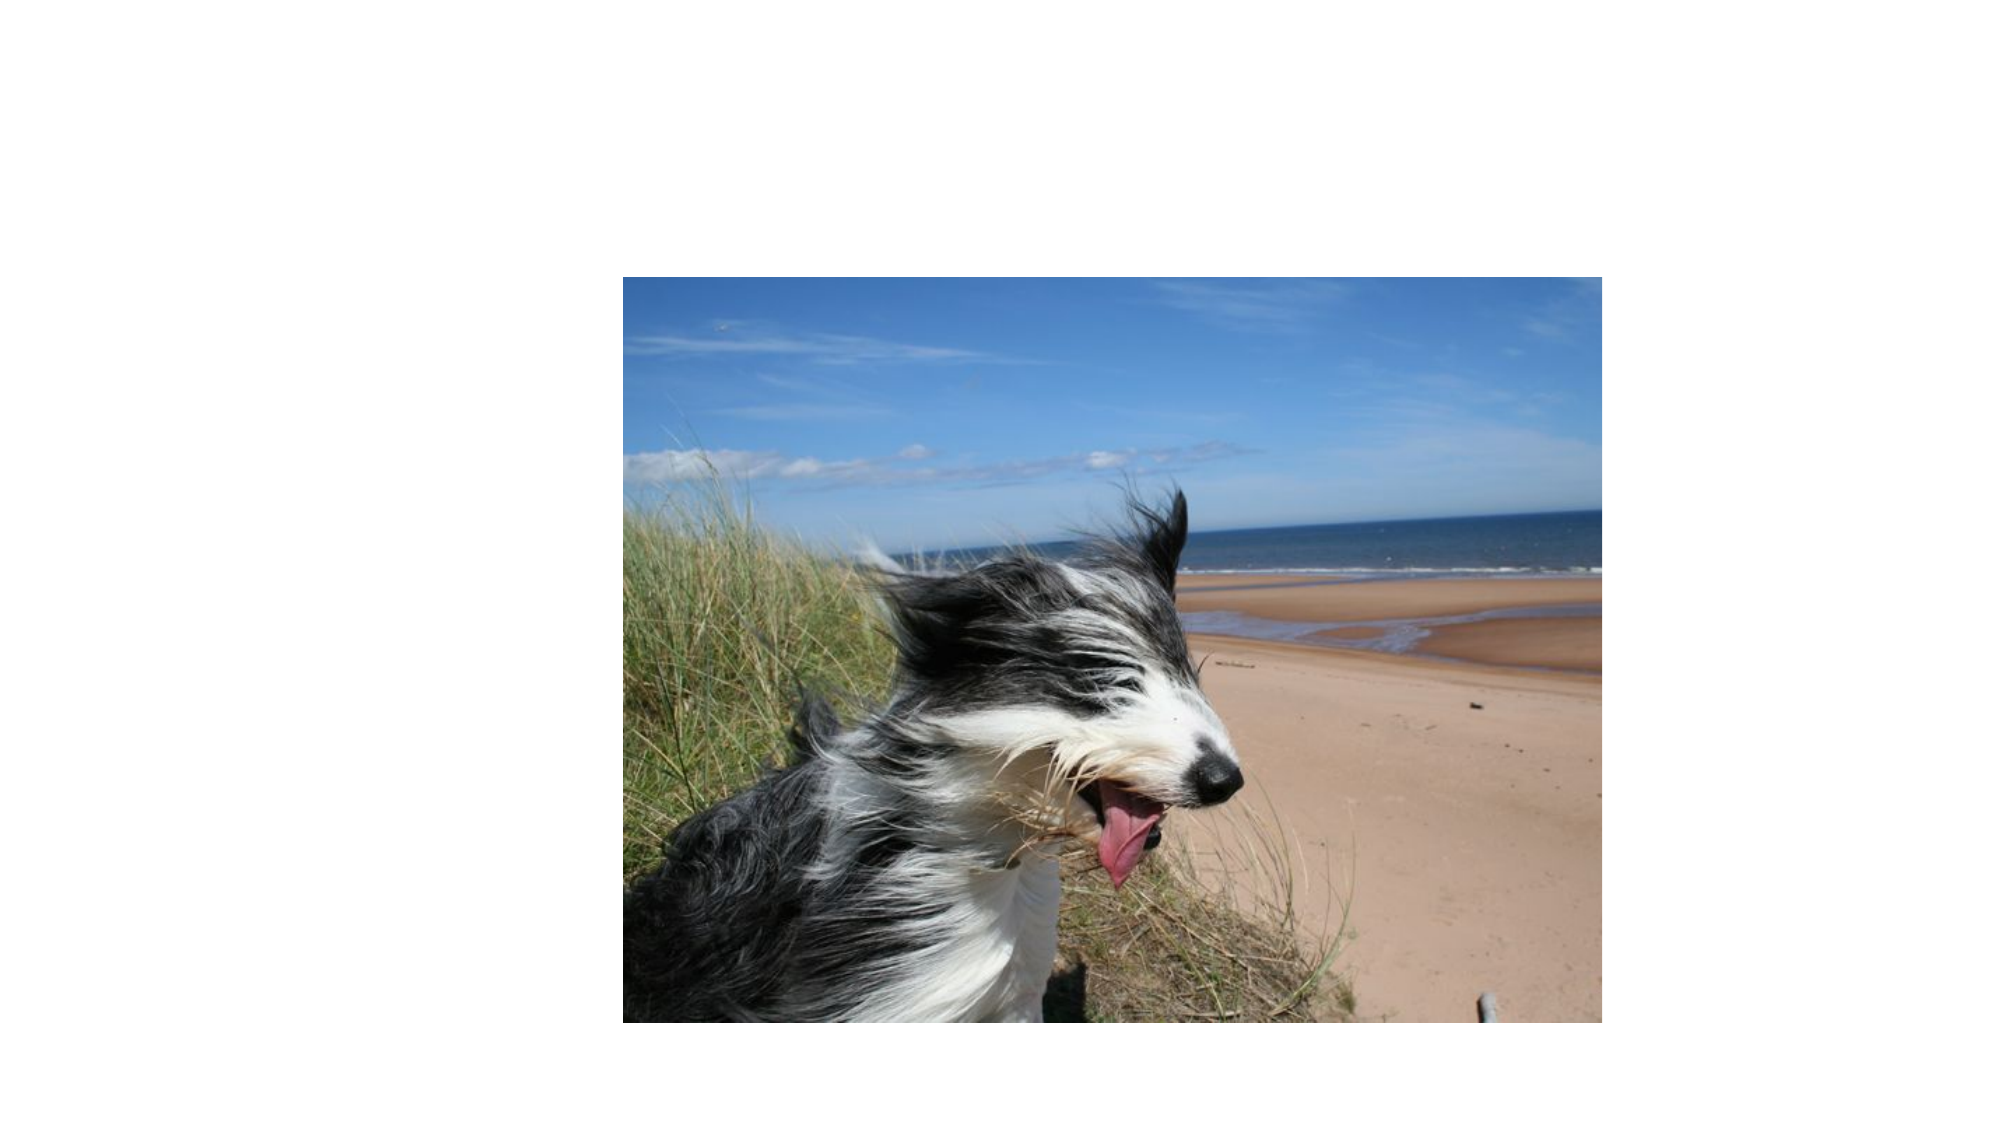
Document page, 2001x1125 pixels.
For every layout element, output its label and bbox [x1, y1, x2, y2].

list [622, 277, 1603, 1023]
